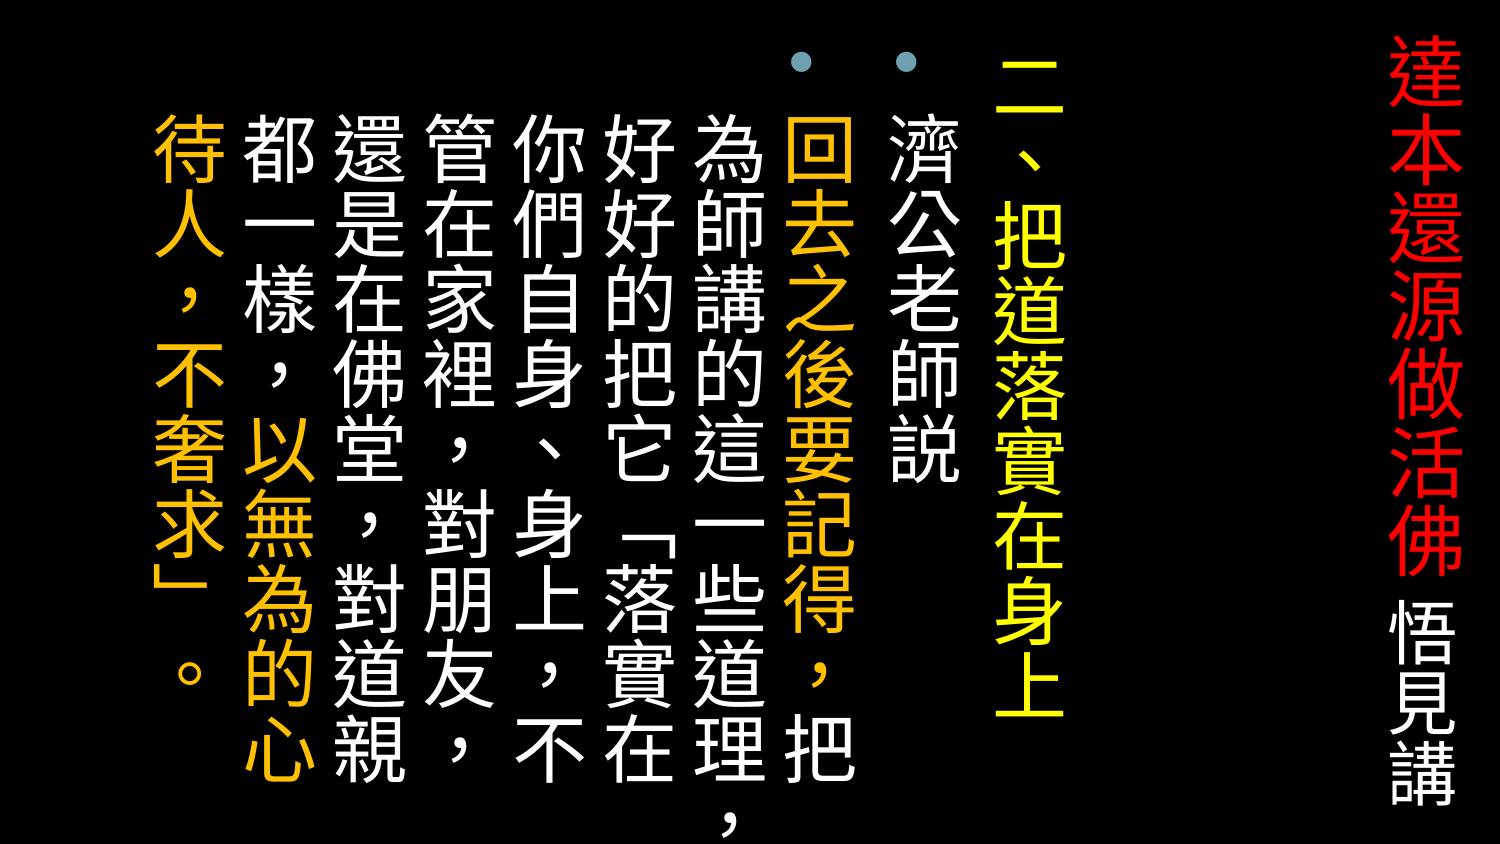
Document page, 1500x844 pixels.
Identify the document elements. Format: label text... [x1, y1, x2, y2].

list 二、把道落實在身上 濟公老師説 回去之後要記得，把為師講的這一些道理，好好的把它「落實在你們自身、身上，不管在家裡，對朋友，還是在佛堂，對道親都一樣，以無為的心待人，不奢求」。 [29, 27, 1365, 820]
title 達本還源做活佛 悟見講 [1364, 21, 1483, 820]
